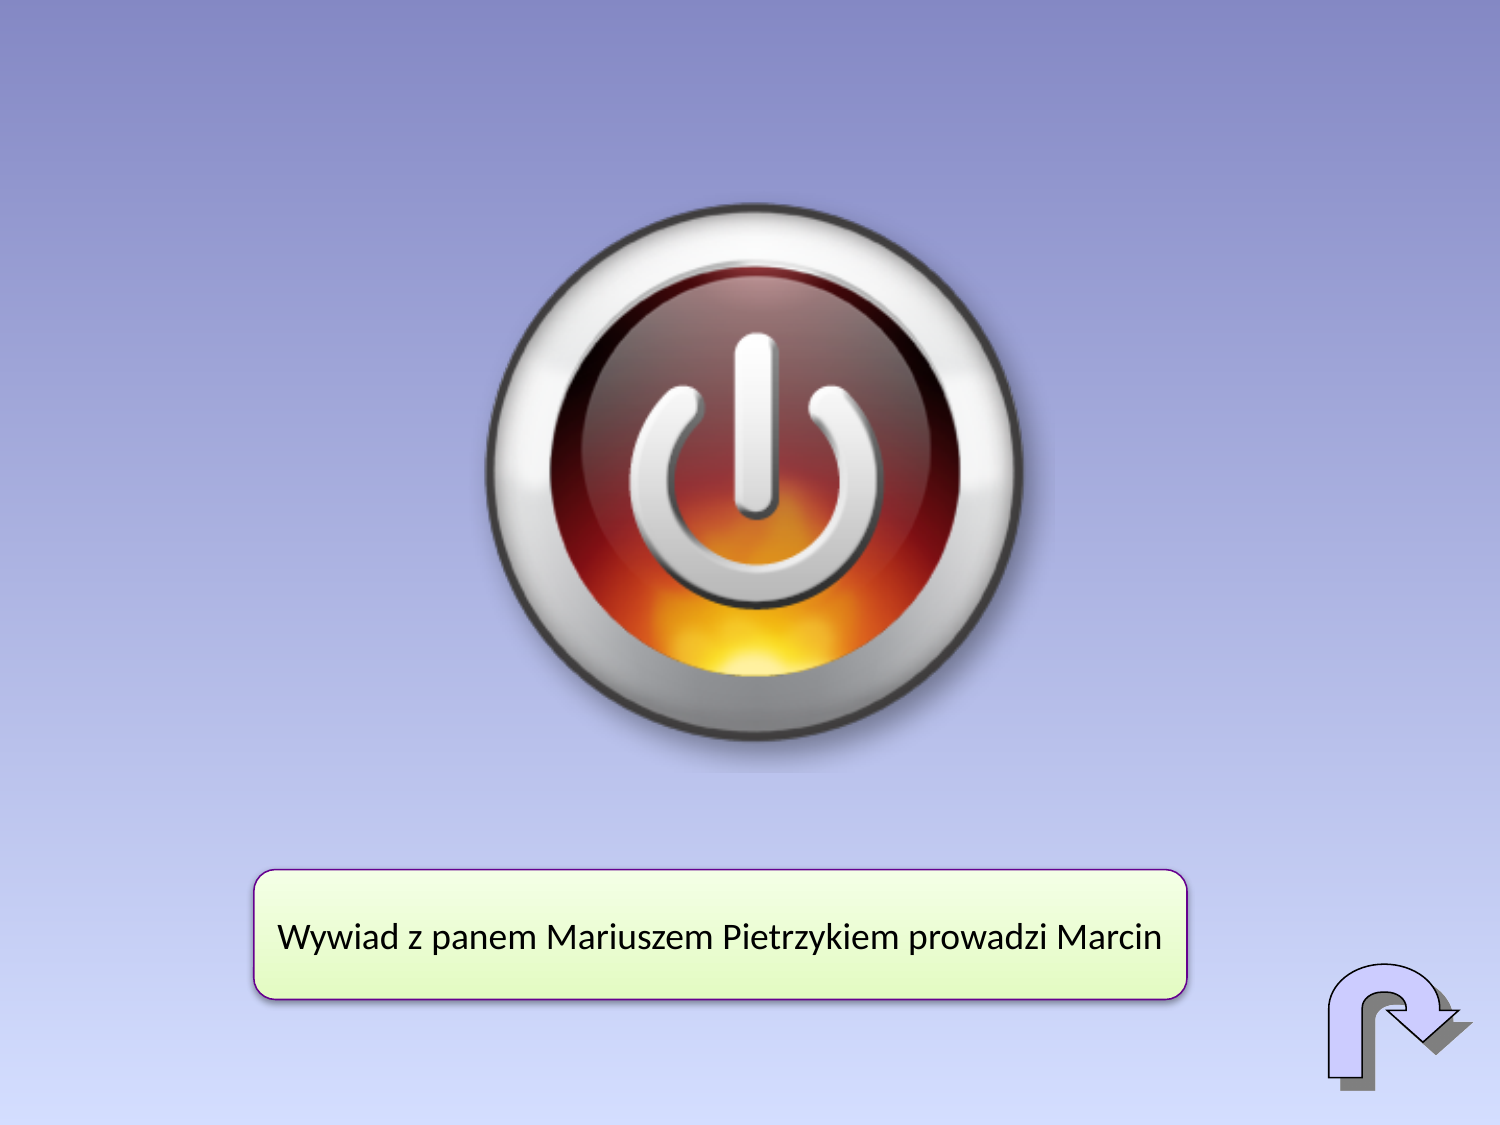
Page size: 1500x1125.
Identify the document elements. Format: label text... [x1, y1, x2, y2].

picture [454, 172, 1055, 773]
text_box [1328, 964, 1459, 1078]
text_box Wywiad z panem Mariuszem Pietrzykiem prowadzi Marcin [252, 868, 1188, 1001]
